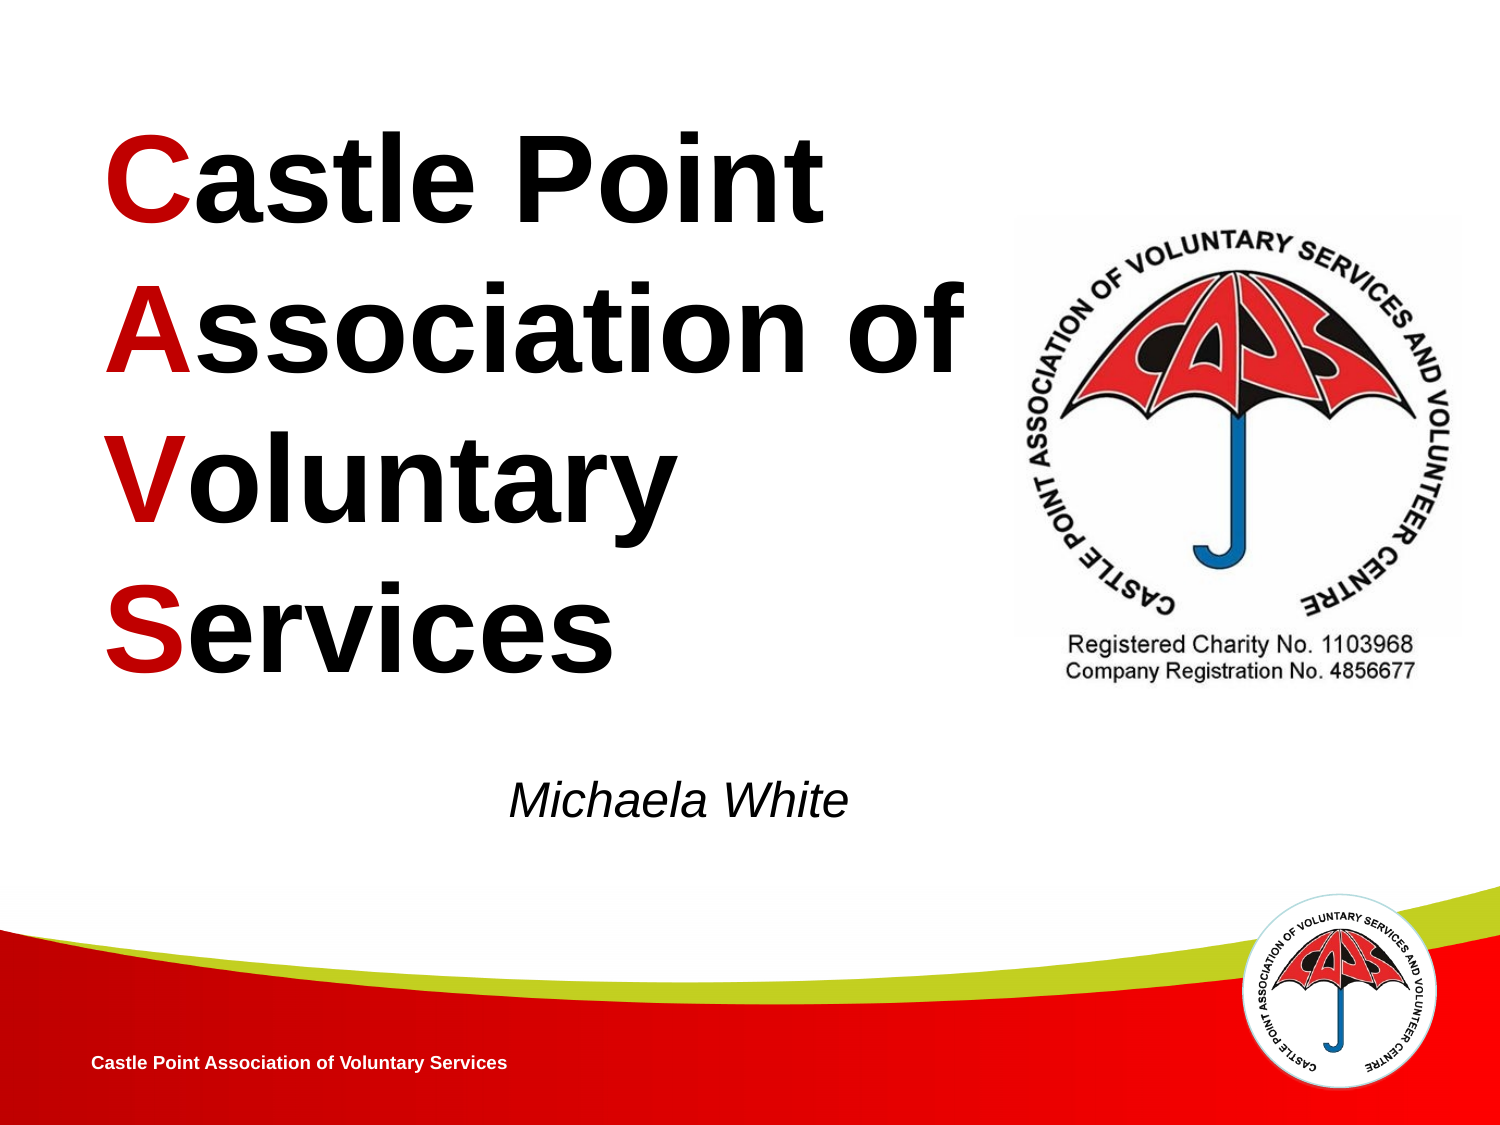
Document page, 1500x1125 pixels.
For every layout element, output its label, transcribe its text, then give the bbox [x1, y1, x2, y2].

text_box Castle Point Association of Voluntary Services Michaela White [88, 90, 1270, 965]
footer Castle Point Association of Voluntary Services [75, 1042, 878, 1083]
picture [0, 886, 1500, 1125]
picture [1009, 184, 1464, 706]
